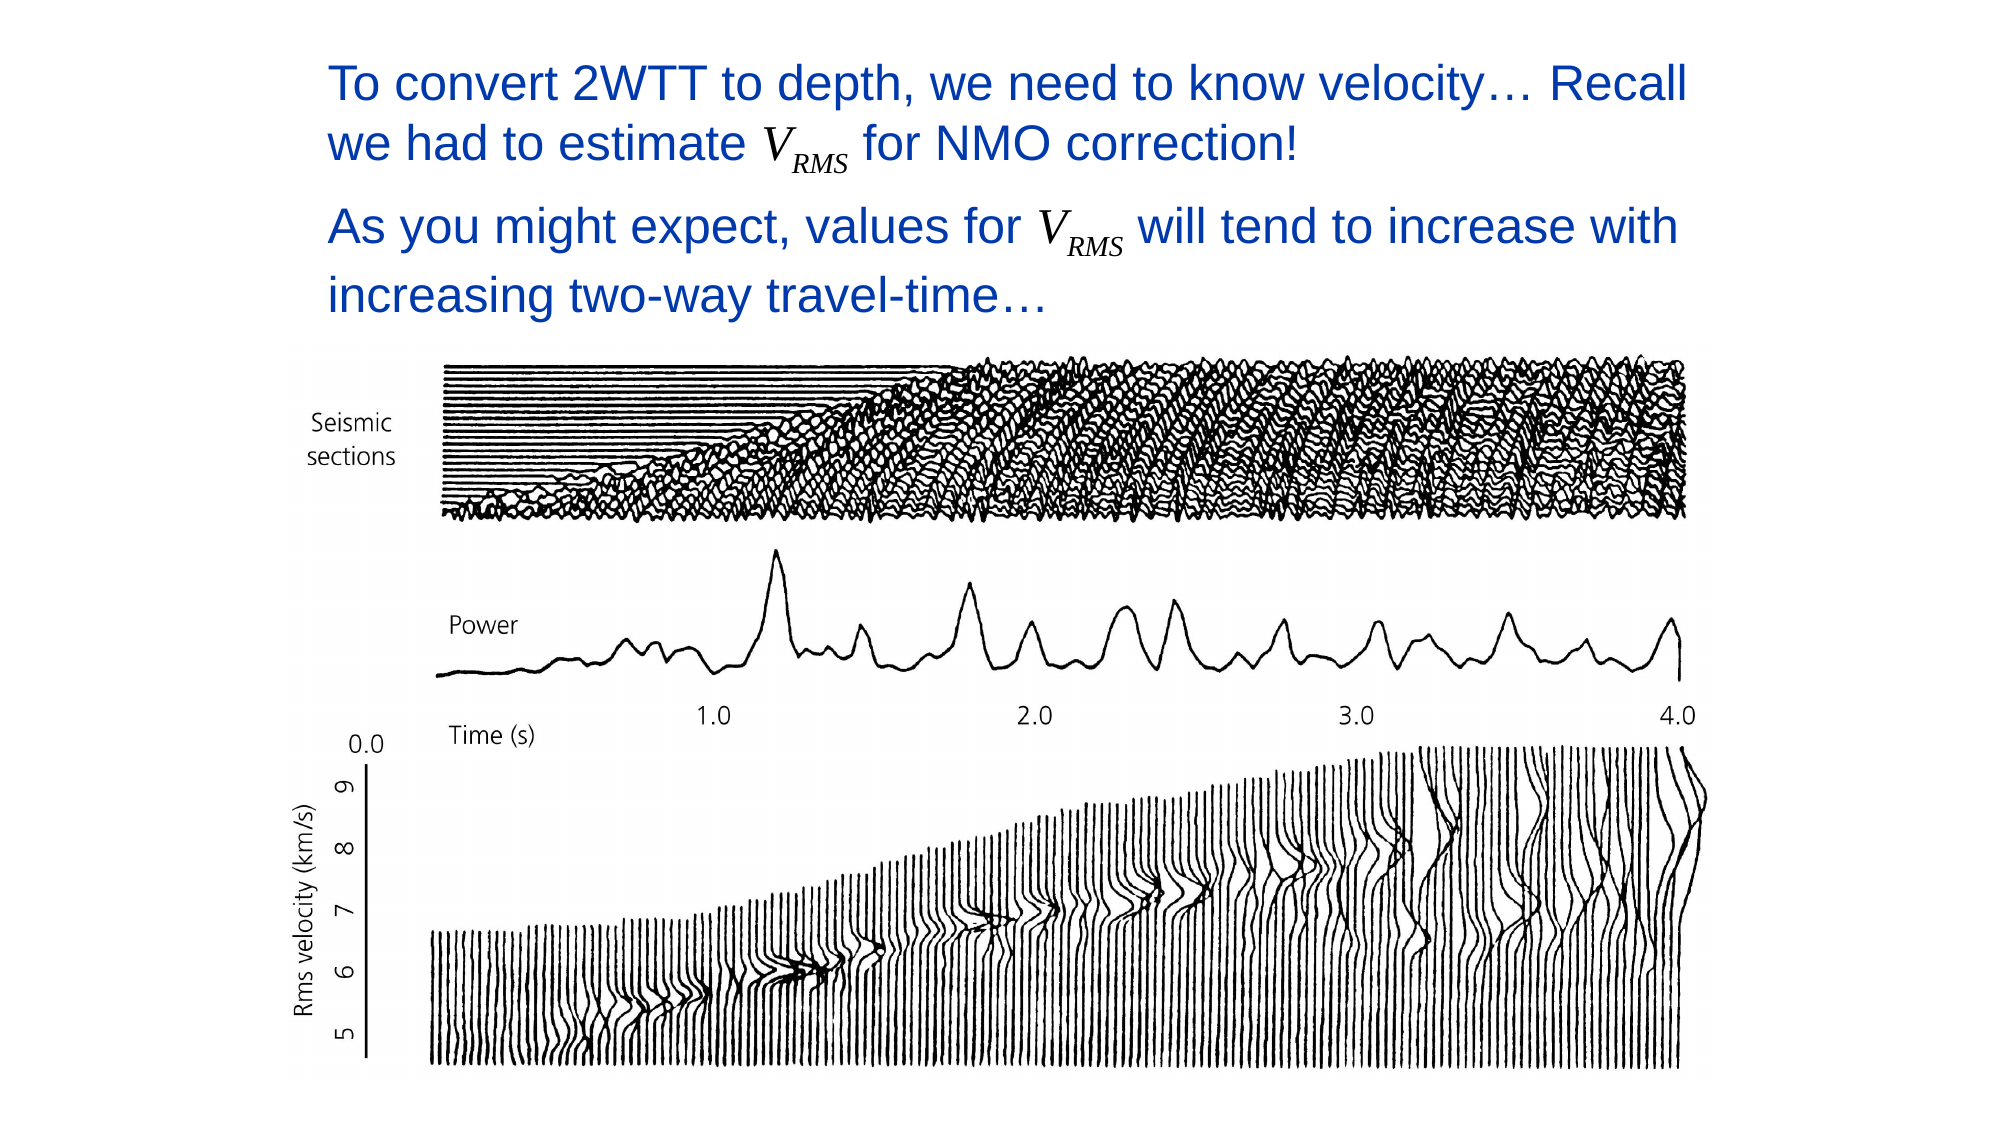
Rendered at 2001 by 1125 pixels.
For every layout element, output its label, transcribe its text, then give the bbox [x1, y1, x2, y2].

text_box To convert 2WTT to depth, we need to know velocity… Recall we had to estimate VRMS for NMO correction! As you might expect, values for VRMS will tend to increase with increasing two-way travel-time… [312, 43, 1704, 330]
picture [286, 343, 1714, 1082]
